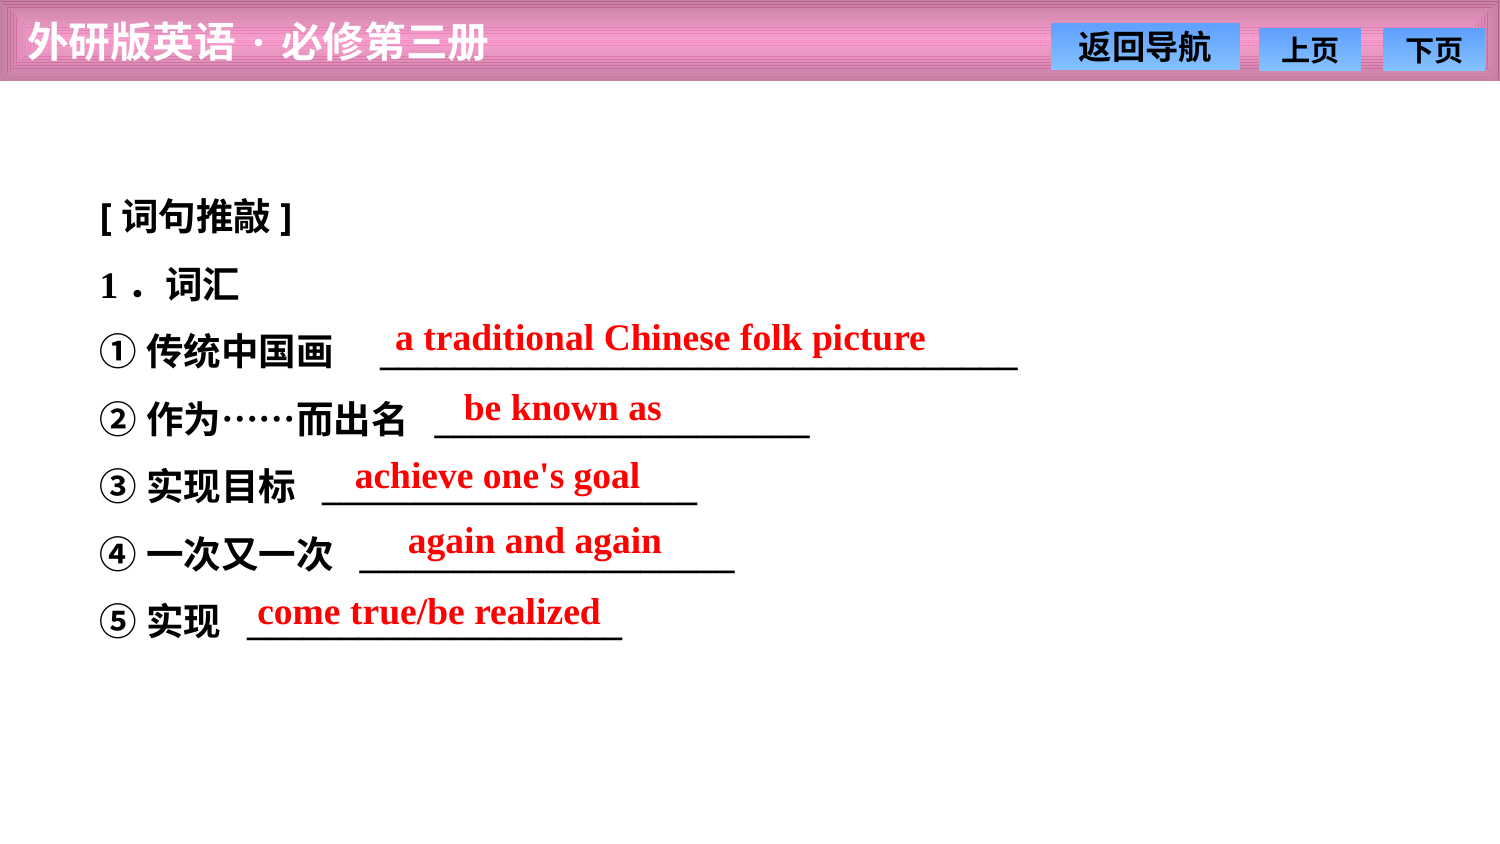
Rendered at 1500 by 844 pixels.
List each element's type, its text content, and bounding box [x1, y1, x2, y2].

list [词句推敲] 1．词汇 ①传统中国画 __________________________________ ②作为……而出名 ____________________ ③实现目标 ____________________ ④一次又一次 ____________________ ⑤实现 ____________________ [88, 165, 1406, 654]
text_box again and again [396, 510, 684, 567]
text_box a traditional Chinese folk picture [383, 306, 948, 363]
text_box be known as [452, 377, 720, 434]
text_box achieve one's goal [343, 445, 653, 502]
text_box come true/be realized [246, 581, 623, 638]
